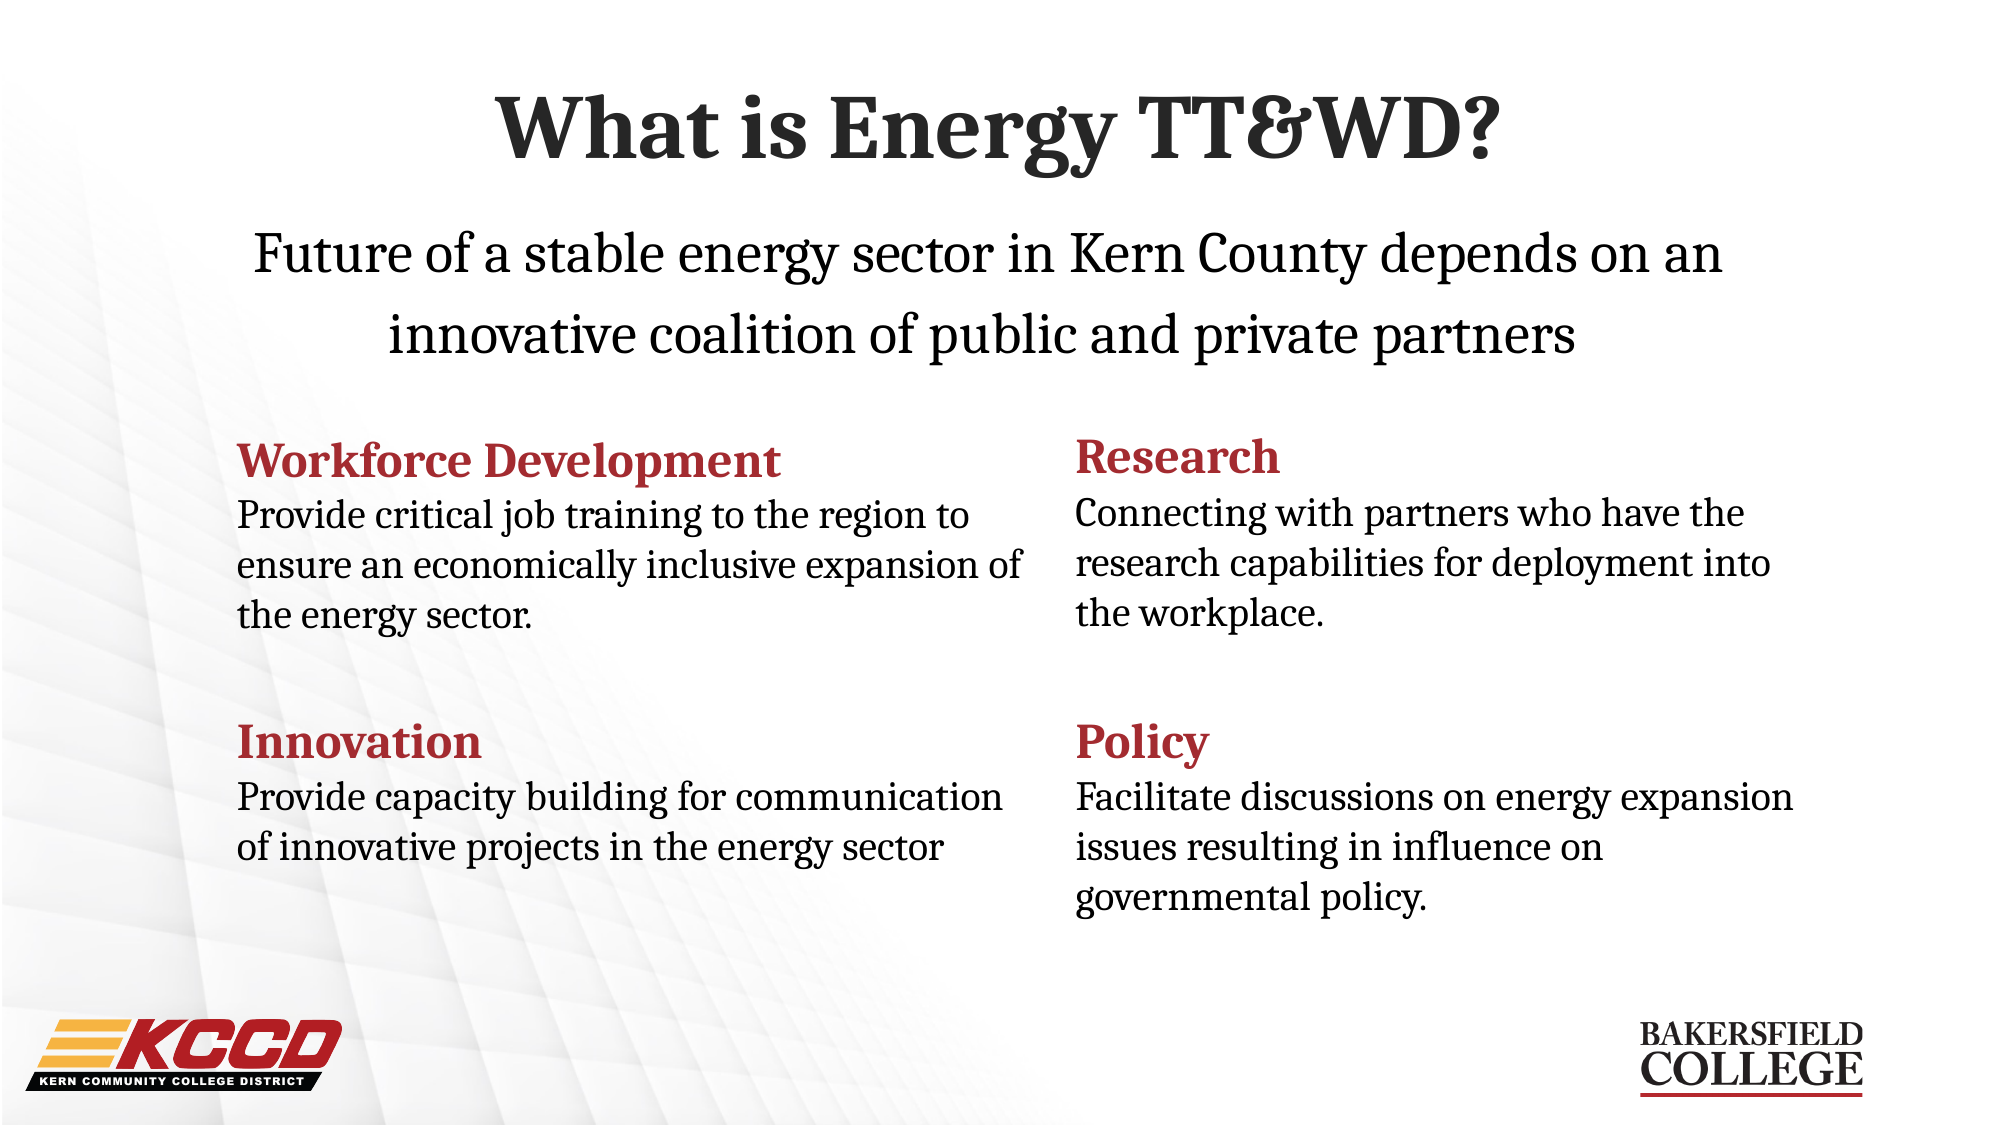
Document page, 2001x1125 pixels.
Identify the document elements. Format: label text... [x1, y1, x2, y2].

text_box Innovation Provide capacity building for communication of innovative projects in the energy sector [222, 701, 1044, 876]
picture [4, 2, 1997, 1125]
text_box Policy Facilitate discussions on energy expansion issues resulting in influence on governmental policy. [1060, 701, 1821, 927]
subtitle Future of a stable energy sector in Kern County depends on an innovative coalition of public and private partners [108, 196, 1870, 408]
text_box Research Connecting with partners who have the research capabilities for deployment into the workplace. [1060, 407, 1821, 643]
text_box Workforce Development Provide critical job training to the region to ensure an economically inclusive expansion of the energy sector. [222, 419, 1061, 645]
title What is Energy TT&WD? [249, 53, 1750, 186]
